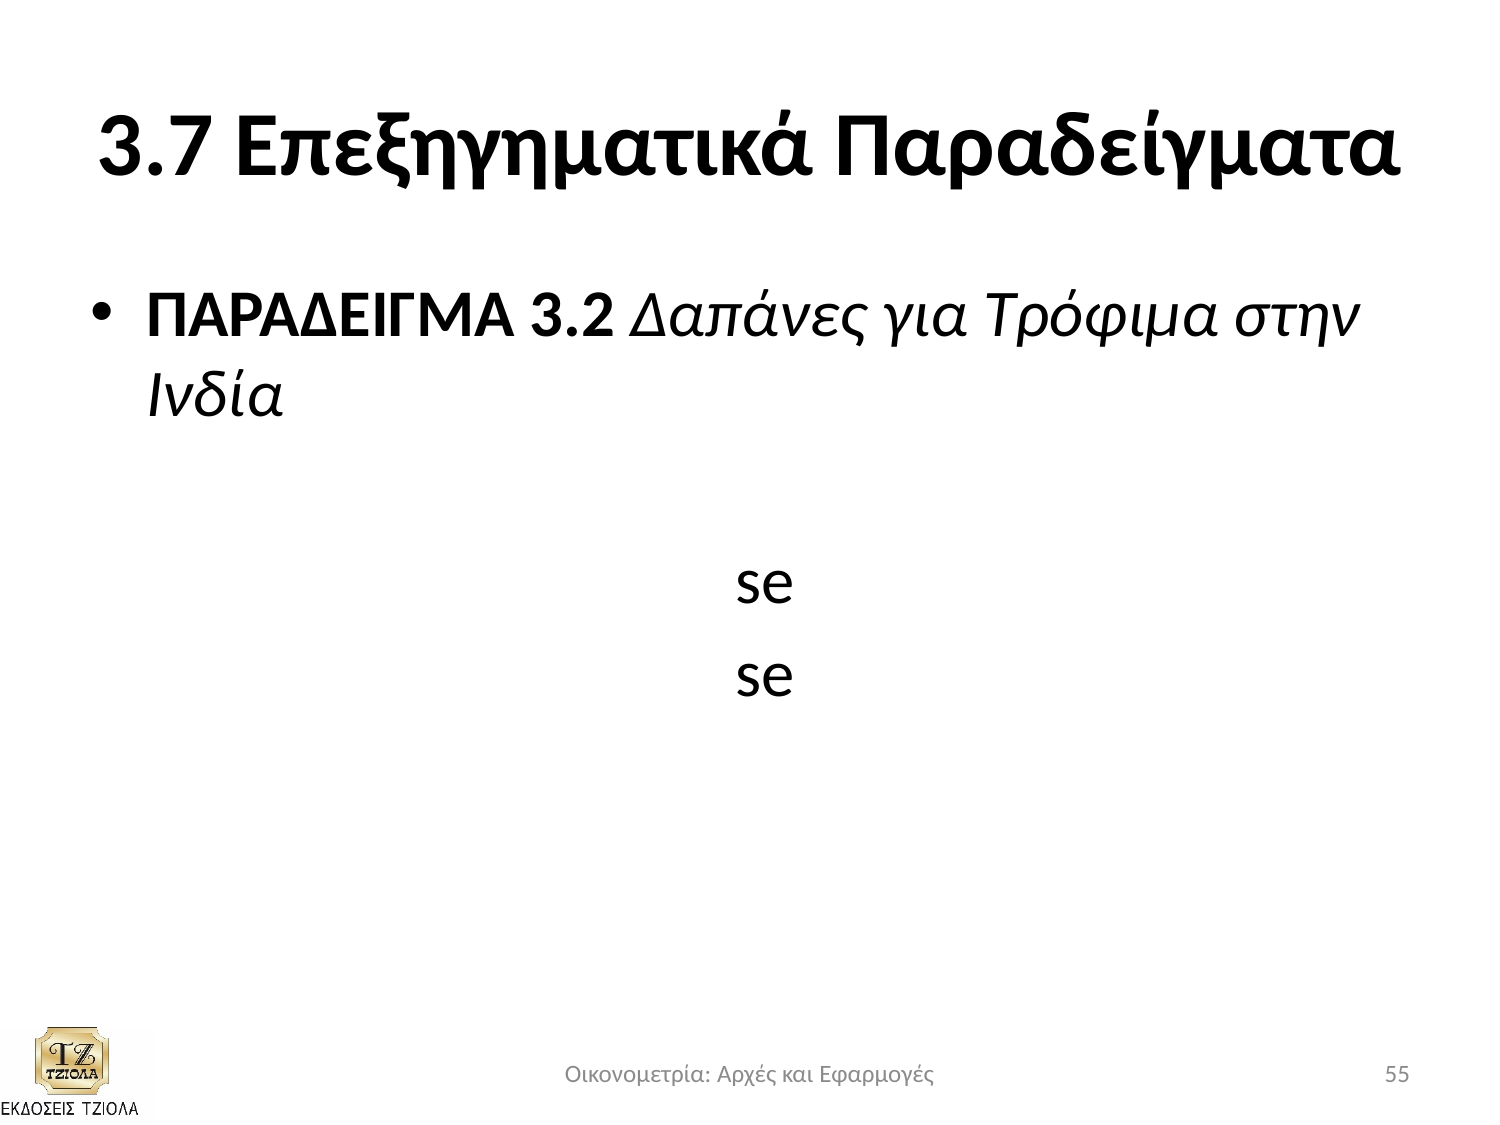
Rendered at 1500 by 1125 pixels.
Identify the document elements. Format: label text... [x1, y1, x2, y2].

picture [0, 1027, 154, 1124]
footer Οικονομετρία: Αρχές και Εφαρμογές [512, 1042, 988, 1103]
slide_number 55 [1074, 1042, 1425, 1103]
title 3.7 Επεξηγηματικά Παραδείγματα [75, 45, 1425, 233]
